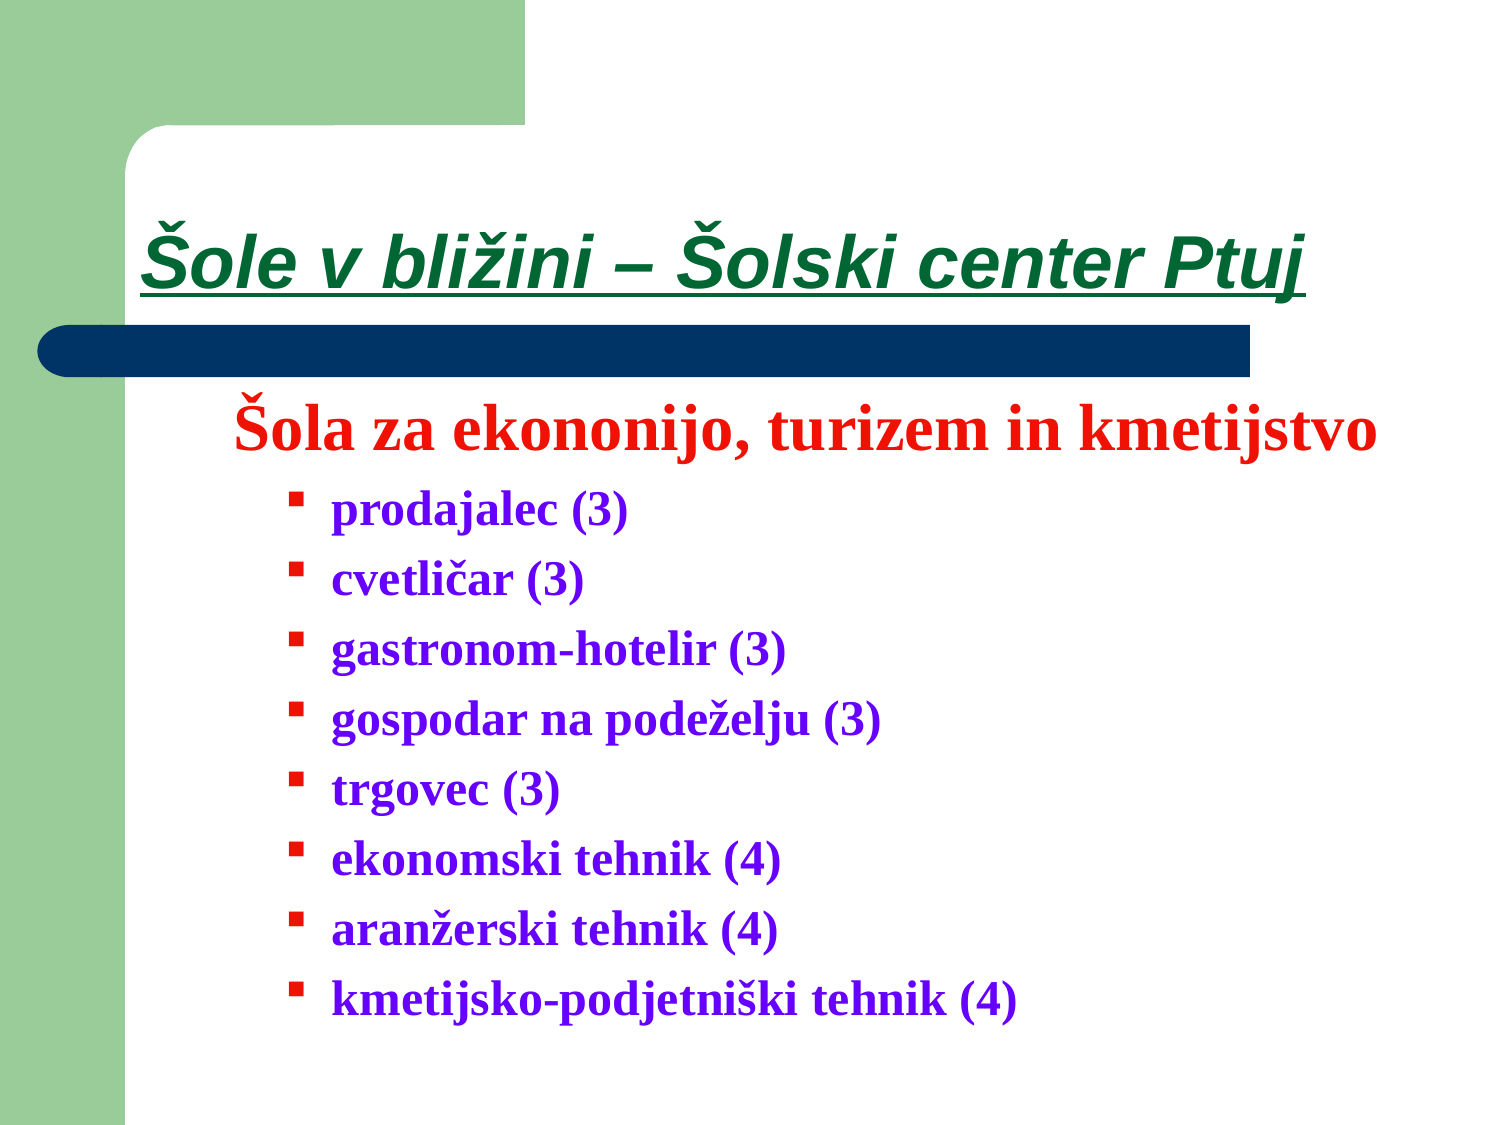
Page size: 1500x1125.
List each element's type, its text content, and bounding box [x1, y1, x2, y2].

text_box prodajalec (3) cvetličar (3) gastronom-hotelir (3) gospodar na podeželju (3) trgovec (3) ekonomski tehnik (4) aranžerski tehnik (4) kmetijsko-podjetniški tehnik (4) [194, 467, 1081, 568]
text_box Šola za ekononijo, turizem in kmetijstvo [200, 367, 1425, 468]
title Šole v bližini – Šolski center Ptuj [125, 125, 1425, 313]
